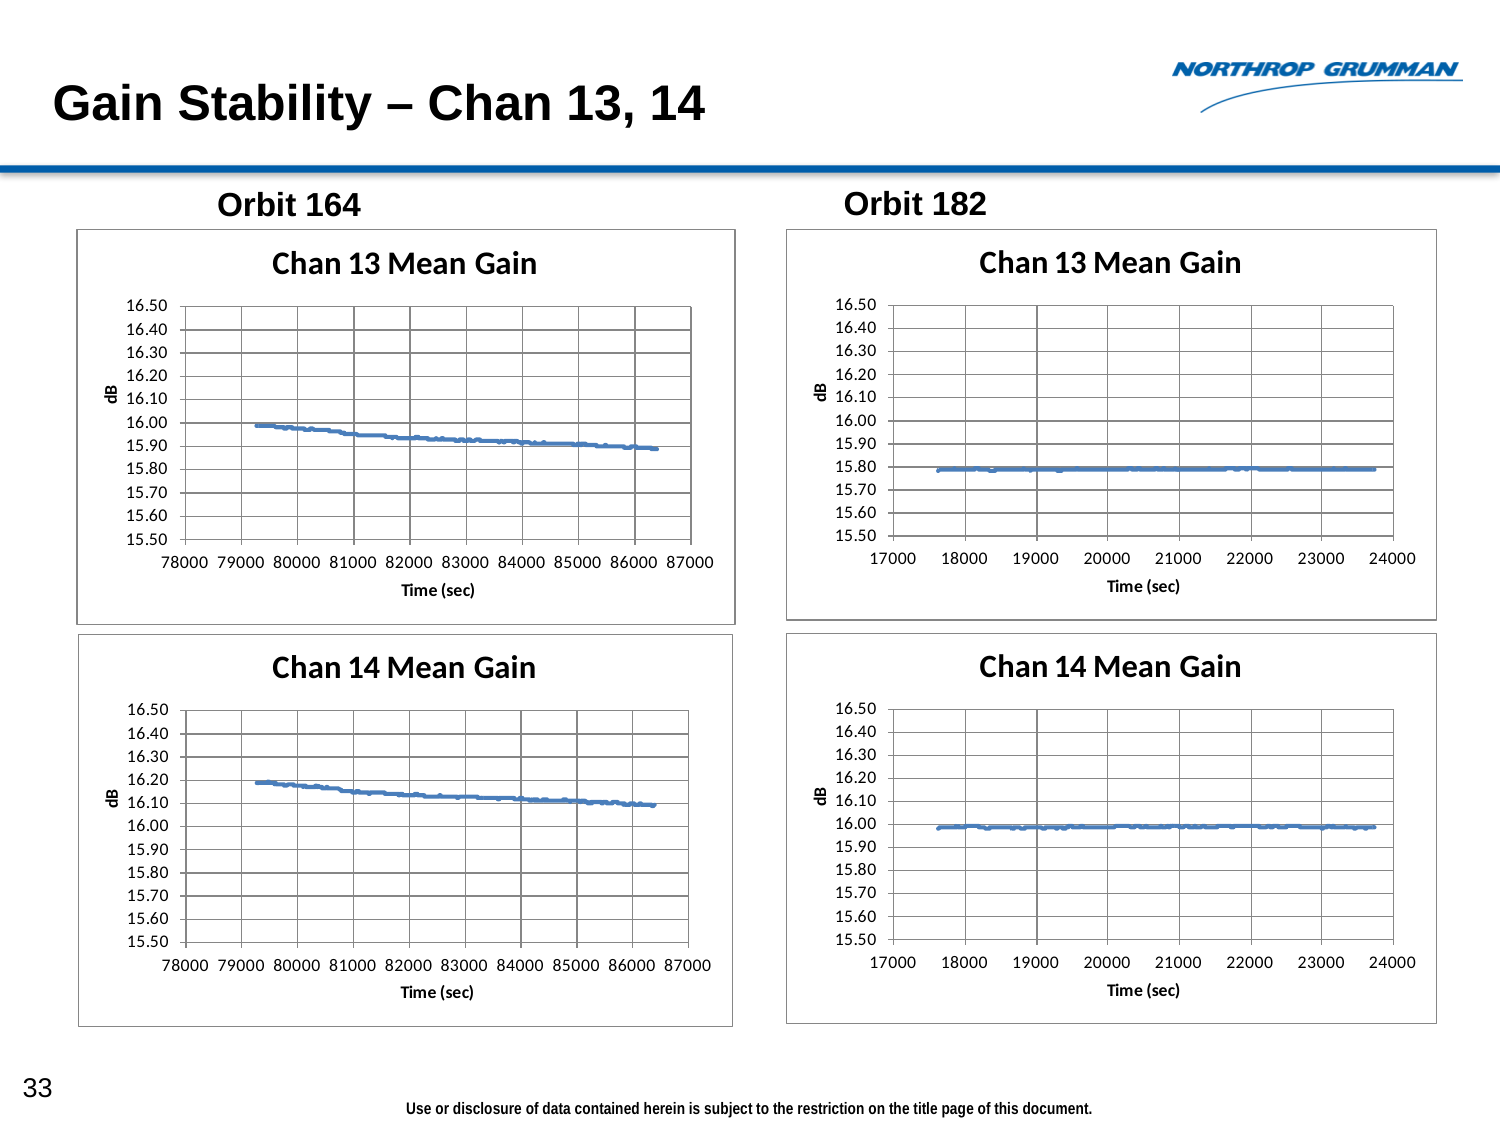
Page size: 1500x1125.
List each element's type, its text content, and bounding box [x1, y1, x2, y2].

text_box Orbit 164 [202, 176, 376, 226]
picture [1172, 62, 1463, 113]
picture [74, 227, 737, 626]
picture [784, 227, 1456, 1028]
slide_number 33 [4, 1062, 71, 1112]
text_box Orbit 182 [828, 174, 1003, 226]
footer Use or disclosure of data contained herein is subject to the restriction on the title page of this document. [357, 1089, 1143, 1125]
picture [75, 632, 734, 1028]
title Gain Stability – Chan 13, 14 [37, 50, 1019, 151]
